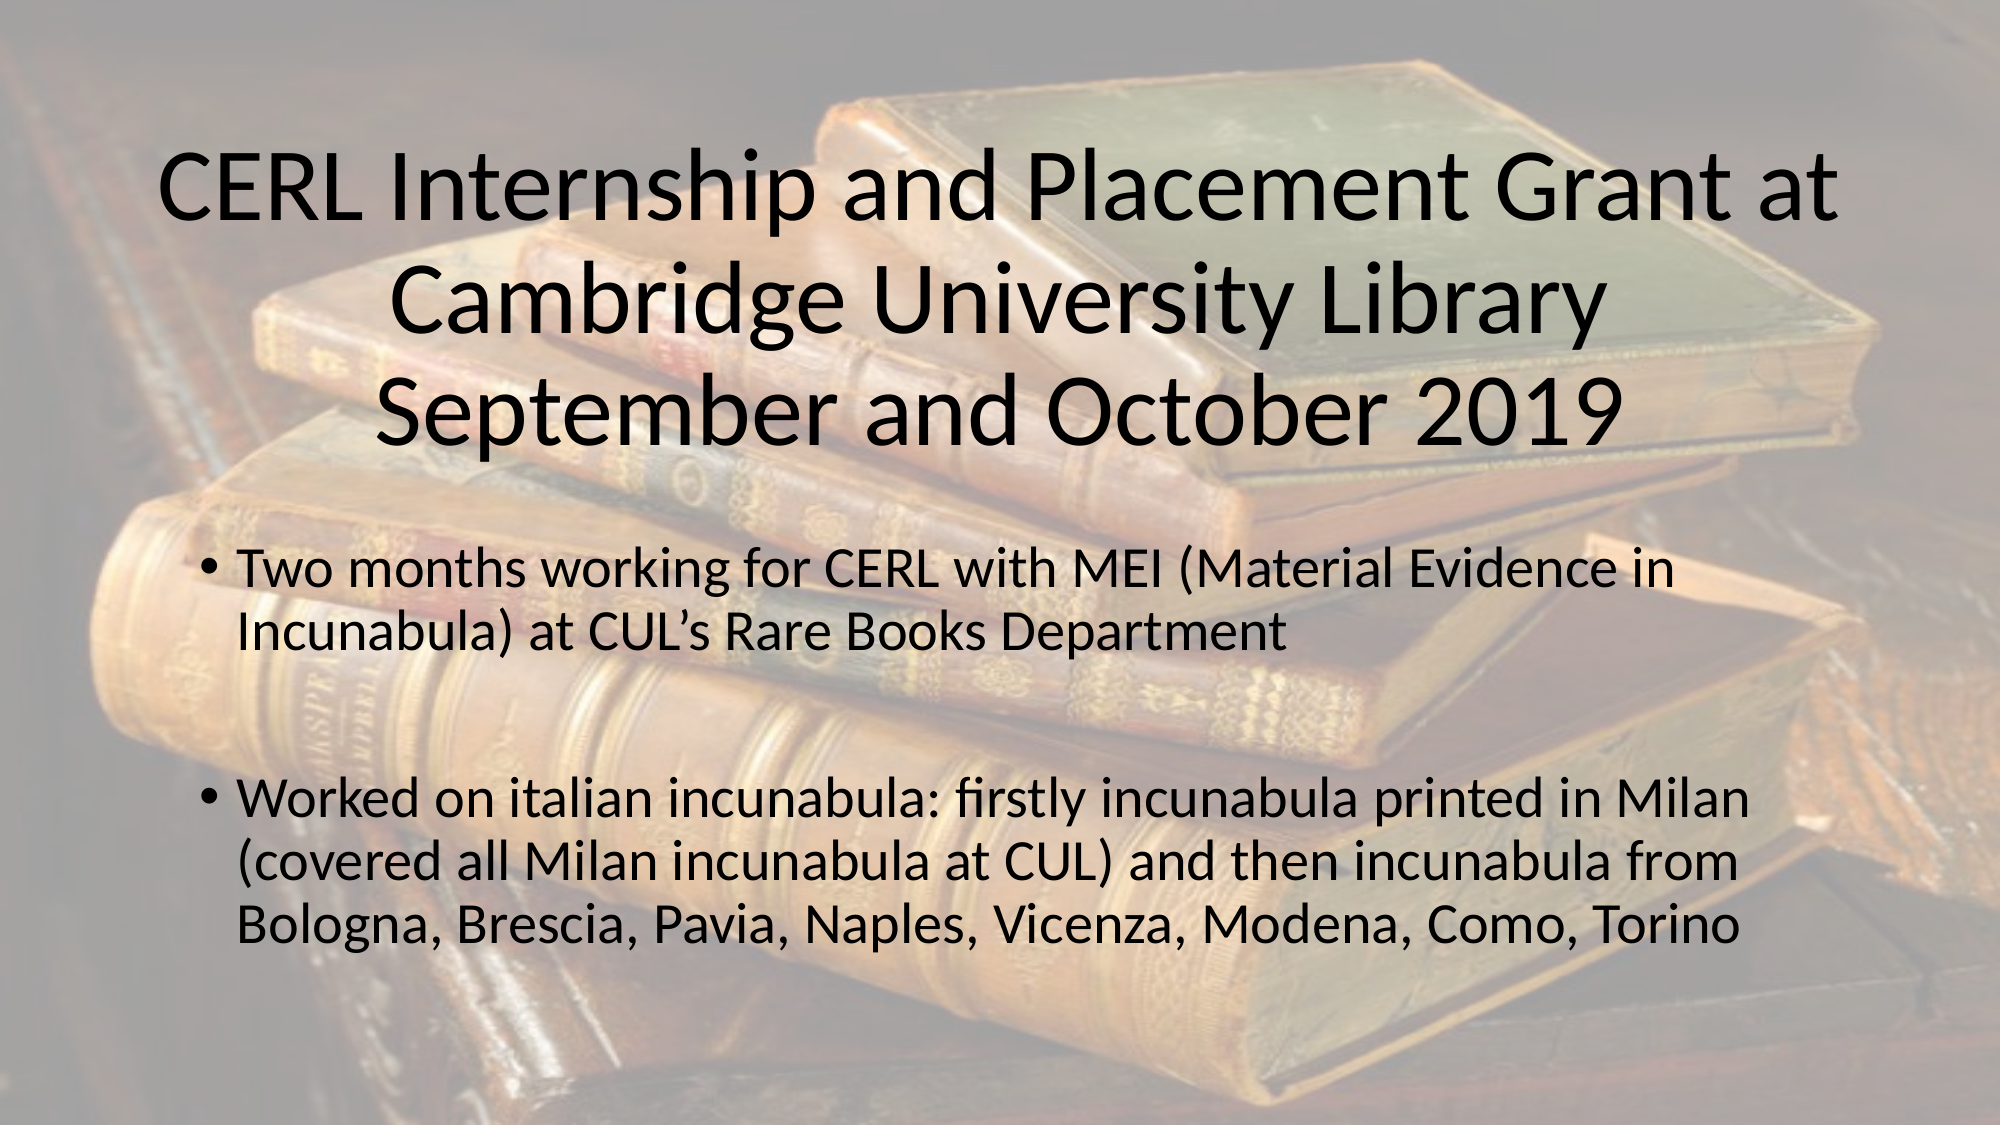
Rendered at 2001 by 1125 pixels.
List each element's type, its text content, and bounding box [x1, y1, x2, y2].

list Two months working for CERL with MEI (Material Evidence in Incunabula) at CUL’s Rare Books Department Worked on italian incunabula: firstly incunabula printed in Milan (covered all Milan incunabula at CUL) and then incunabula from Bologna, Brescia, Pavia, Naples, Vicenza, Modena, Como, Torino [184, 529, 1910, 1021]
title CERL Internship and Placement Grant at Cambridge University Library September and October 2019 [137, 190, 1863, 409]
